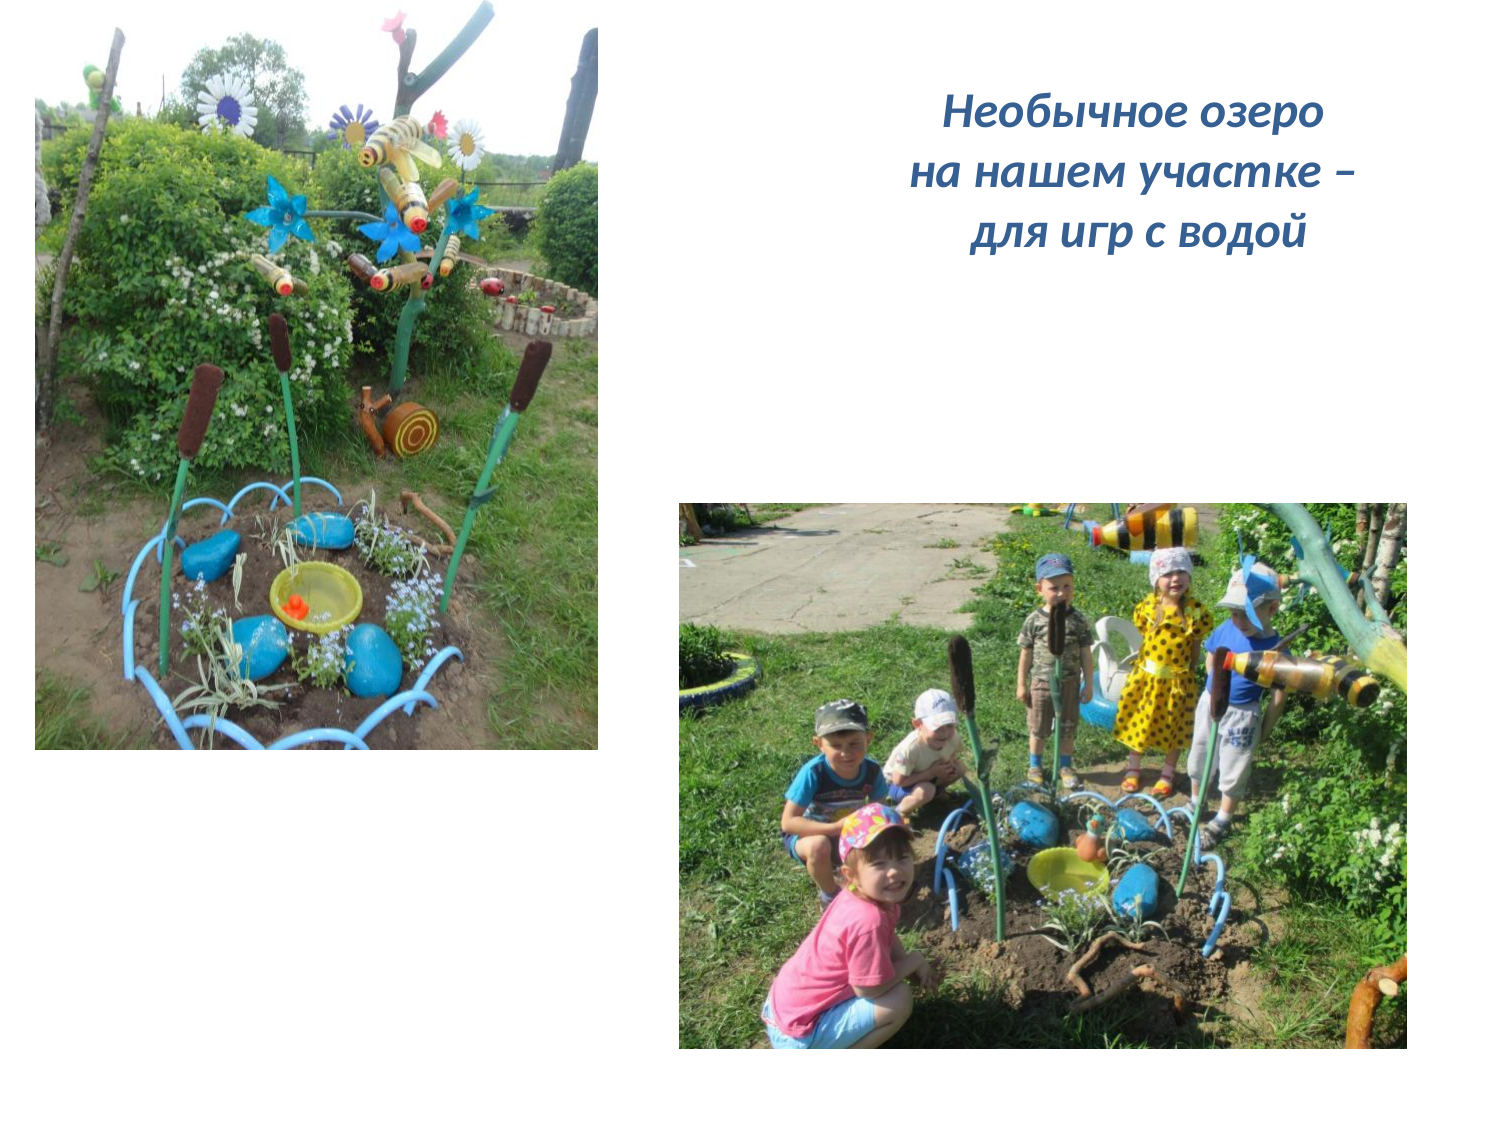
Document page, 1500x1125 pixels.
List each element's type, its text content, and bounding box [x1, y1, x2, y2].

text_box Необычное озеро на нашем участке – для игр с водой [855, 70, 1423, 265]
picture [679, 503, 1407, 1050]
picture [34, 0, 598, 751]
